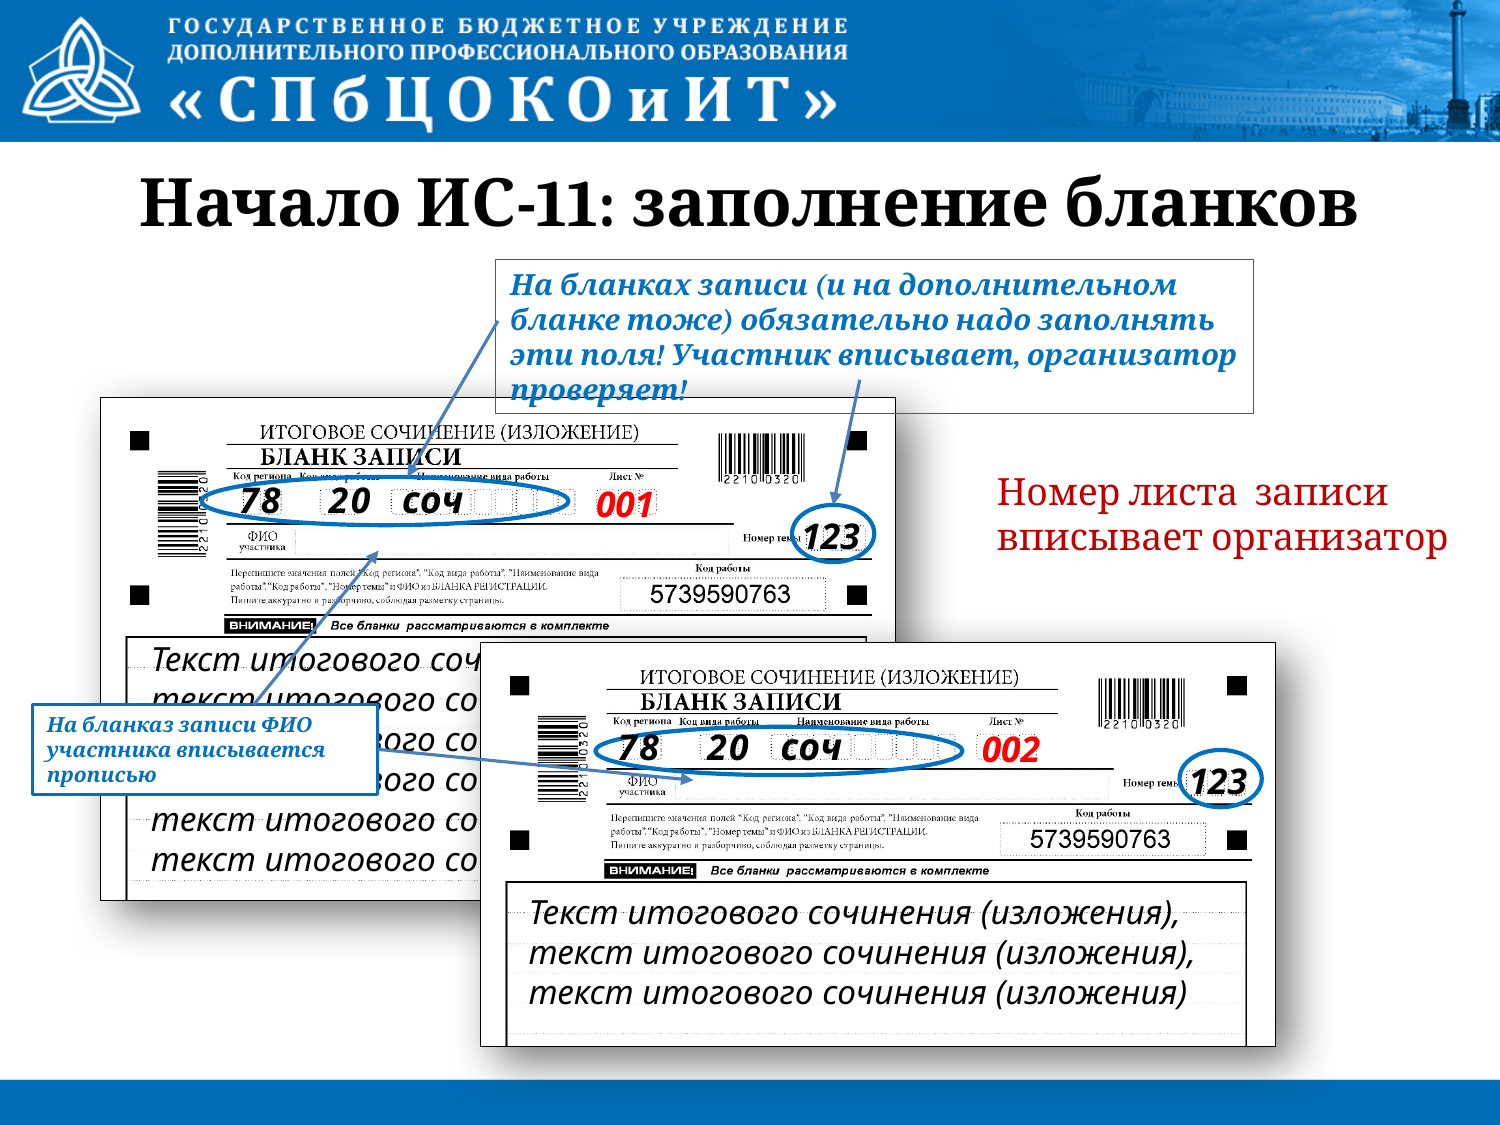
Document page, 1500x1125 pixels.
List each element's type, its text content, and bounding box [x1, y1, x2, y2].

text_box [377, 749, 694, 781]
picture [0, 0, 1500, 159]
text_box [253, 550, 379, 705]
picture [0, 240, 1500, 1125]
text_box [407, 320, 499, 478]
text_box Номер листа записи вписывает организатор [982, 460, 1473, 566]
text_box На бланках записи (и на дополнительном бланке тоже) обязательно надо заполнять эти поля! Участник вписывает, организатор проверяет! [495, 259, 1254, 414]
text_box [832, 379, 861, 506]
text_box На бланказ записи ФИО участника вписывается прописью [32, 704, 94, 795]
title Начало ИС-11: заполнение бланков [0, 159, 1500, 240]
